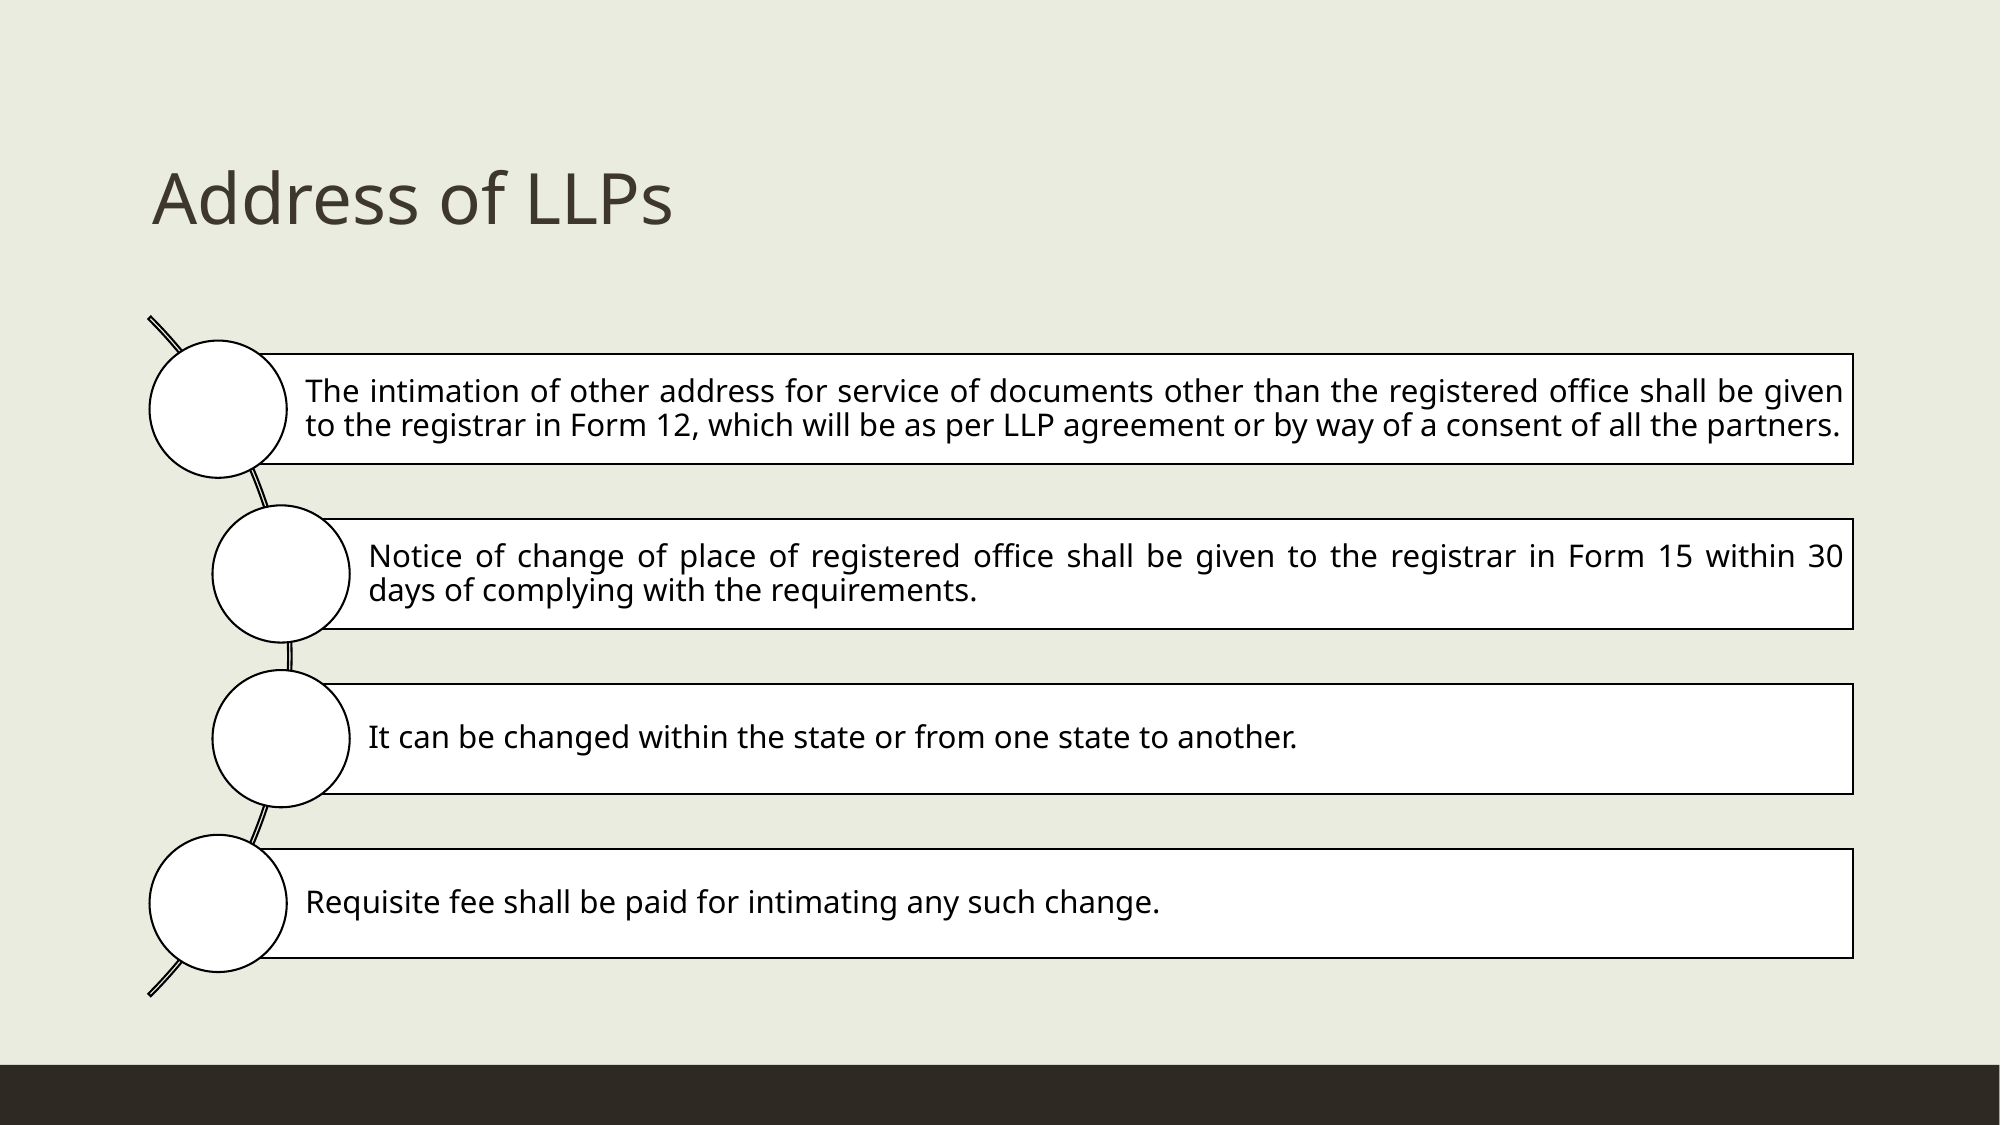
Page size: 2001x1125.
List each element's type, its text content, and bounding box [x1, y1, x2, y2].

title Address of LLPs [137, 59, 1863, 248]
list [137, 299, 1863, 1014]
